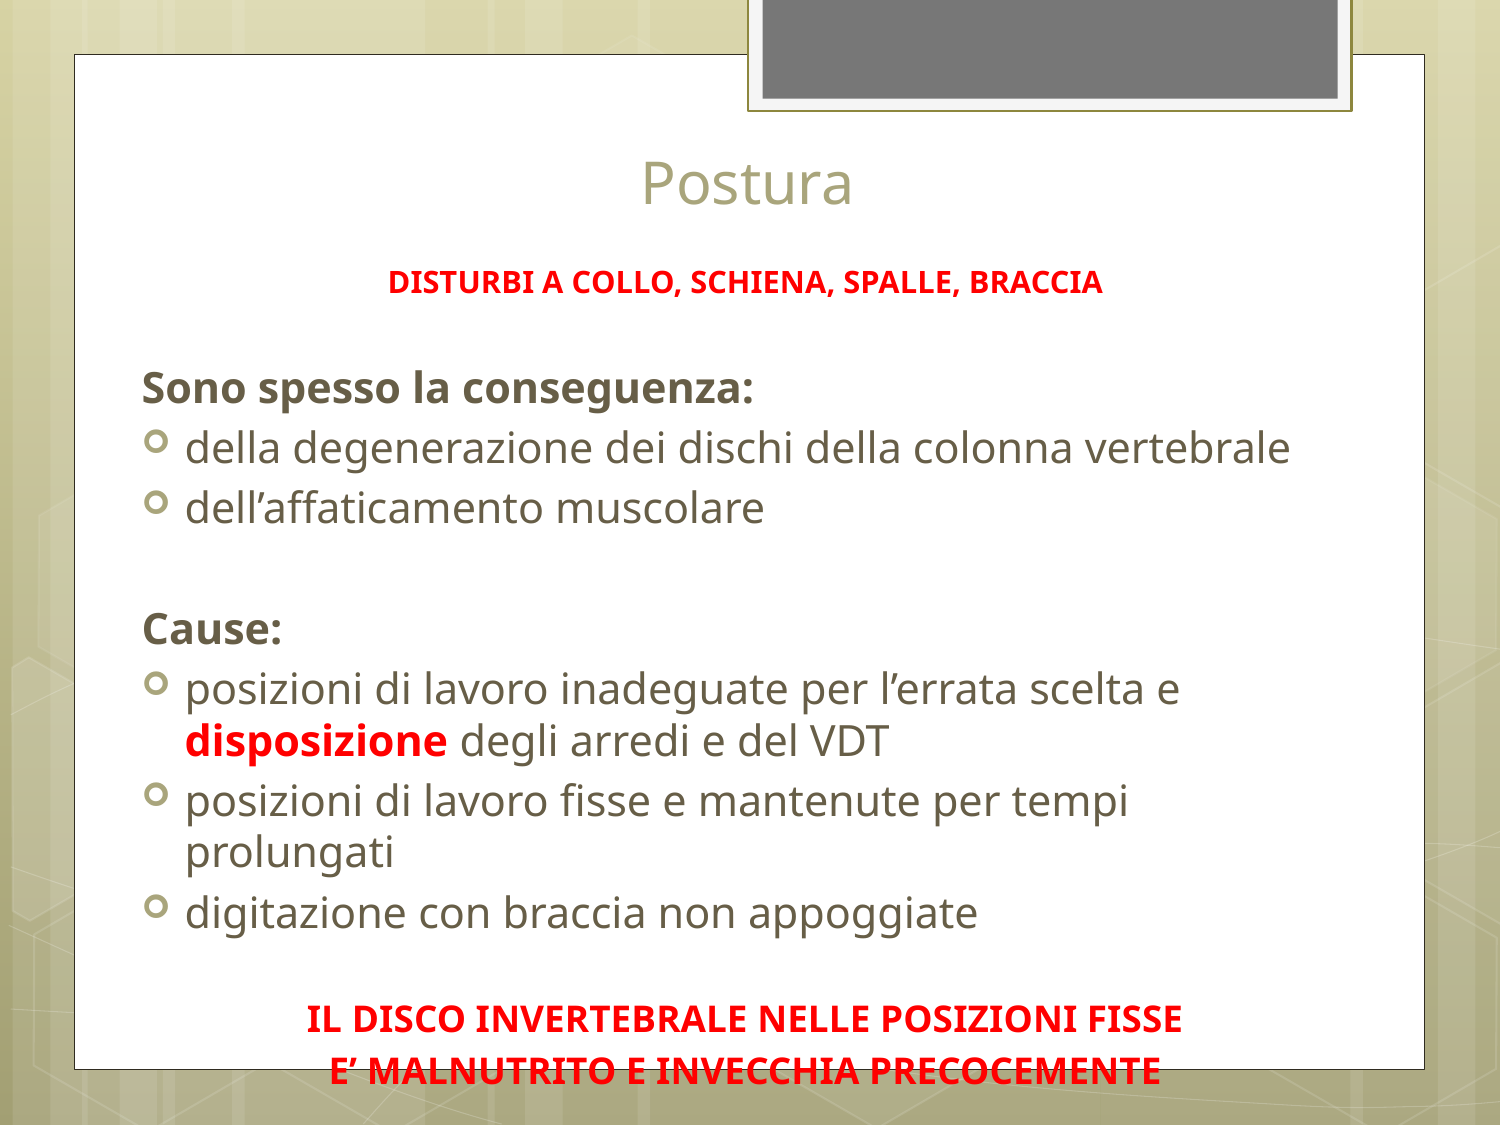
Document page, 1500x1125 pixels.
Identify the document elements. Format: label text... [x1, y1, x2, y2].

title Postura [171, 137, 1324, 224]
text_box DISTURBI A COLLO, SCHIENA, SPALLE, BRACCIA Sono spesso la conseguenza: della degenerazione dei dischi della colonna vertebrale dell’affaticamento muscolare Cause: posizioni di lavoro inadeguate per l’errata scelta e disposizione degli arredi e del VDT posizioni di lavoro fisse e mantenute per tempi prolungati digitazione con braccia non appoggiate IL DISCO INVERTEBRALE NELLE POSIZIONI FISSE E’ MALNUTRITO E INVECCHIA PRECOCEMENTE [115, 255, 1366, 1111]
